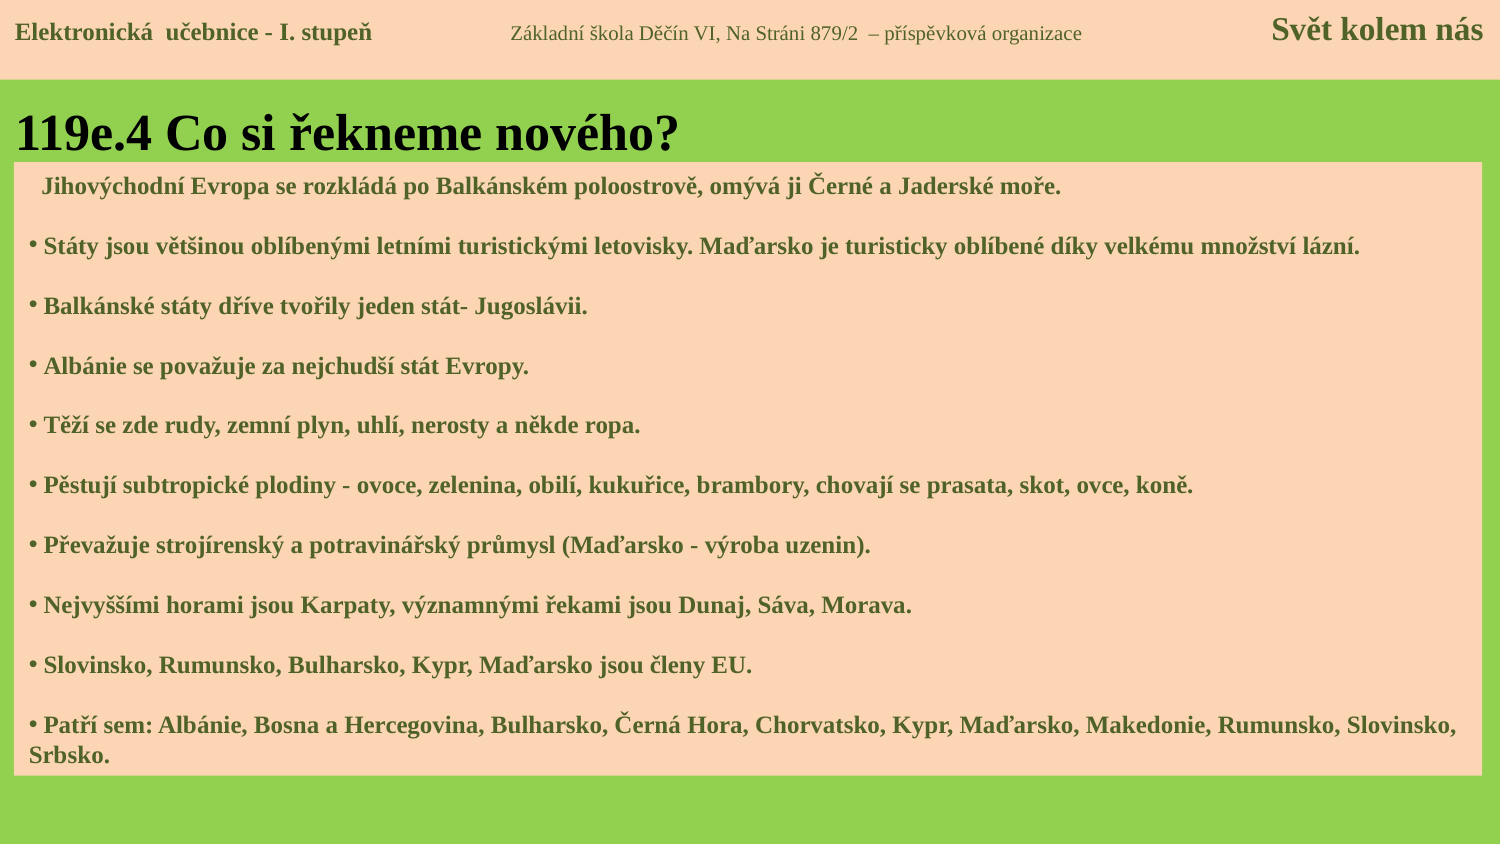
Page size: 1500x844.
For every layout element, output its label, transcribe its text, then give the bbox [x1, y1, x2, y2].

text_box Elektronická učebnice - I. stupeň Základní škola Děčín VI, Na Stráni 879/2 – příspěvková organizace Svět kolem nás [0, 0, 1500, 80]
title 119e.4 Co si řekneme nového? [0, 80, 703, 179]
text_box Jihovýchodní Evropa se rozkládá po Balkánském poloostrově, omývá ji Černé a Jaderské moře. Státy jsou většinou oblíbenými letními turistickými letovisky. Maďarsko je turisticky oblíbené díky velkému množství lázní. Balkánské státy dříve tvořily jeden stát- Jugoslávii. Albánie se považuje za nejchudší stát Evropy. Těží se zde rudy, zemní plyn, uhlí, nerosty a někde ropa. Pěstují subtropické plodiny - ovoce, zelenina, obilí, kukuřice, brambory, chovají se prasata, skot, ovce, koně. Převažuje strojírenský a potravinářský průmysl (Maďarsko - výroba uzenin). Nejvyššími horami jsou Karpaty, významnými řekami jsou Dunaj, Sáva, Morava. Slovinsko, Rumunsko, Bulharsko, Kypr, Maďarsko jsou členy EU. Patří sem: Albánie, Bosna a Hercegovina, Bulharsko, Černá Hora, Chorvatsko, Kypr, Maďarsko, Makedonie, Rumunsko, Slovinsko, Srbsko. [13, 162, 1483, 776]
